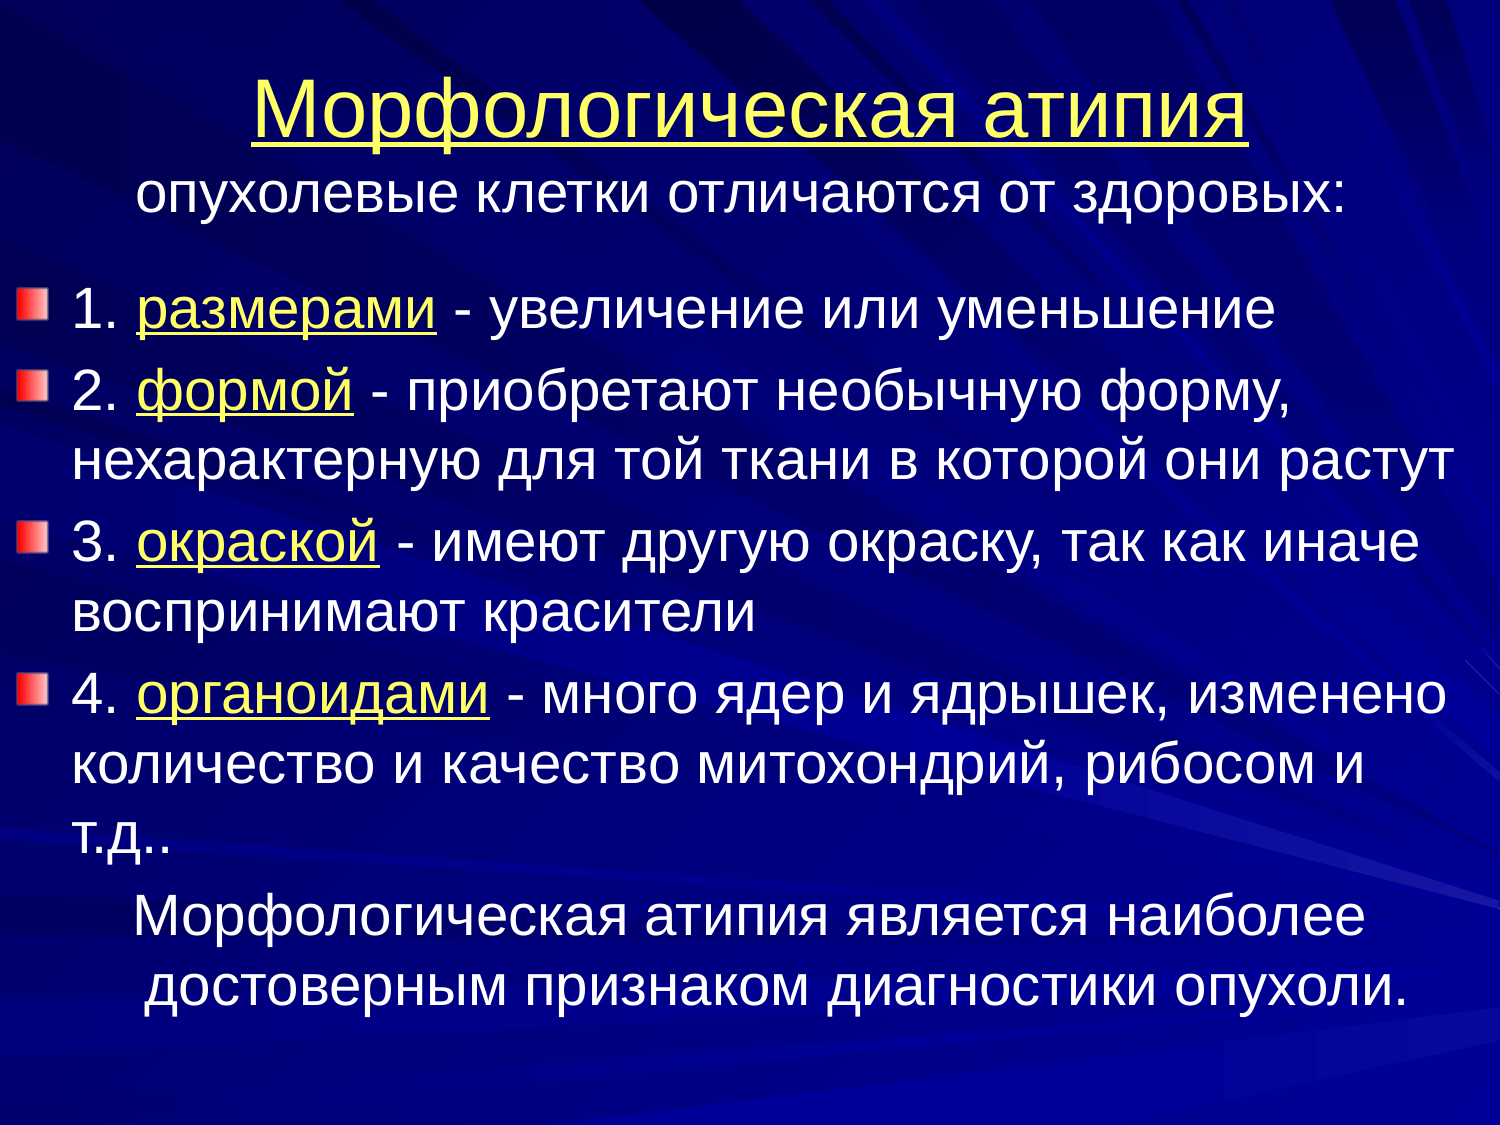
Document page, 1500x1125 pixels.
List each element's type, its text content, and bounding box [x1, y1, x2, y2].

picture [15, 519, 52, 557]
title Морфологическая атипия опухолевые клетки отличаются от здоровых: [74, 45, 1426, 234]
picture [15, 368, 52, 405]
list 1. размерами - увеличение или уменьшение 2. формой - приобретают необычную форму, нехарактерную для той ткани в которой они растут 3. окраской - имеют другую окраску, так как иначе воспринимают красители 4. органоидами - много ядер и ядрышек, изменено количество и качество митохондрий, рибосом и т.д.. Морфологическая атипия является наиболее достоверным признаком диагностики опухоли. [0, 262, 1500, 1125]
picture [15, 286, 52, 324]
picture [15, 671, 52, 709]
